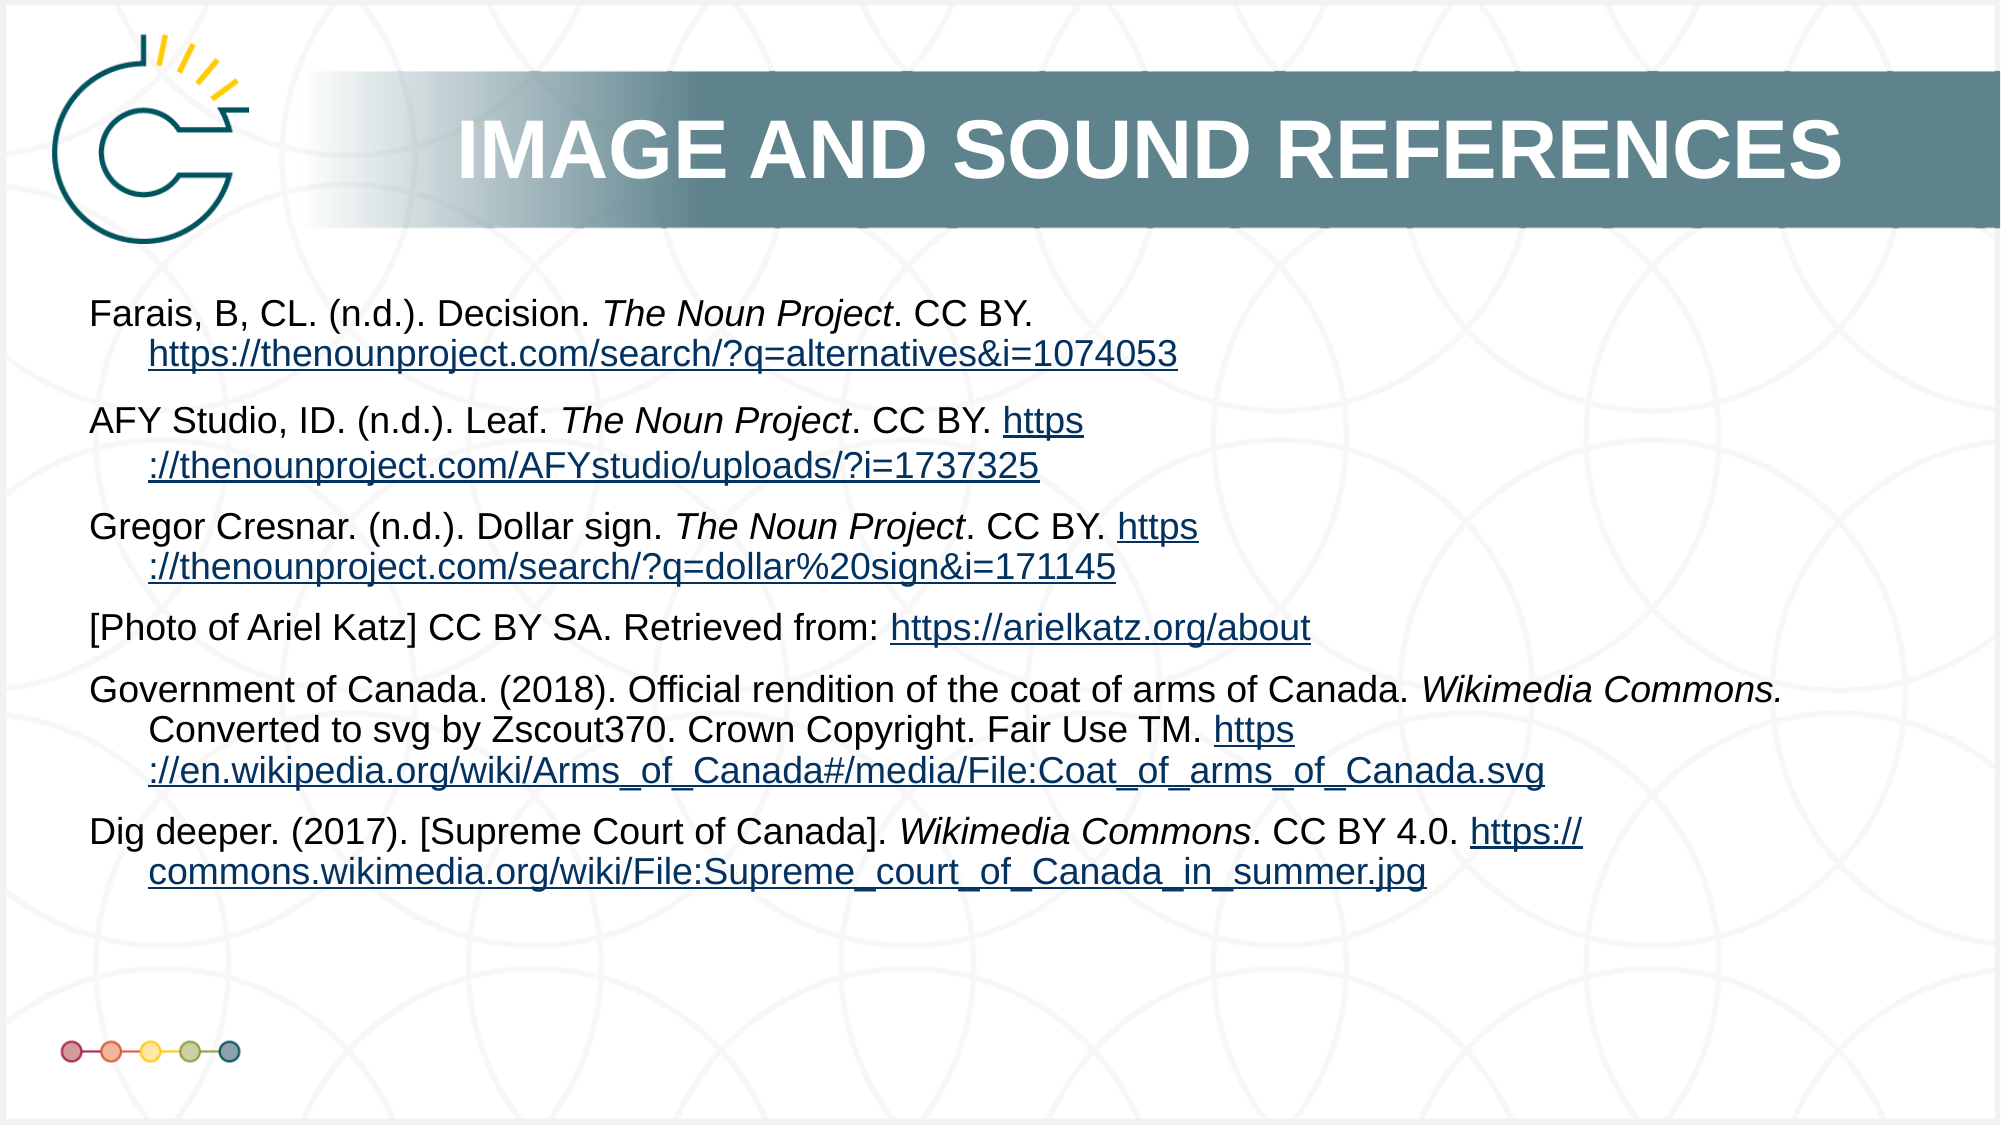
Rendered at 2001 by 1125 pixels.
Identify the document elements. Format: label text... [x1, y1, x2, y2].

picture [0, 0, 2001, 1125]
text_box Farais, B, CL. (n.d.). Decision. The Noun Project. CC BY. https://thenounproject.com/search/?q=alternatives&i=1074053 AFY Studio, ID. (n.d.). Leaf. The Noun Project. CC BY. https://thenounproject.com/AFYstudio/uploads/?i=1737325 Gregor Cresnar. (n.d.). Dollar sign. The Noun Project. CC BY. https://thenounproject.com/search/?q=dollar%20sign&i=171145 [Photo of Ariel Katz] CC BY SA. Retrieved from: https://arielkatz.org/about Government of Canada. (2018). Official rendition of the coat of arms of Canada. Wikimedia Commons. Converted to svg by Zscout370. Crown Copyright. Fair Use TM. https://en.wikipedia.org/wiki/Arms_of_Canada#/media/File:Coat_of_arms_of_Canada.svg Dig deeper. (2017). [Supreme Court of Canada]. Wikimedia Commons. CC BY 4.0. https://commons.wikimedia.org/wiki/File:Supreme_court_of_Canada_in_summer.jpg [74, 286, 1926, 1024]
